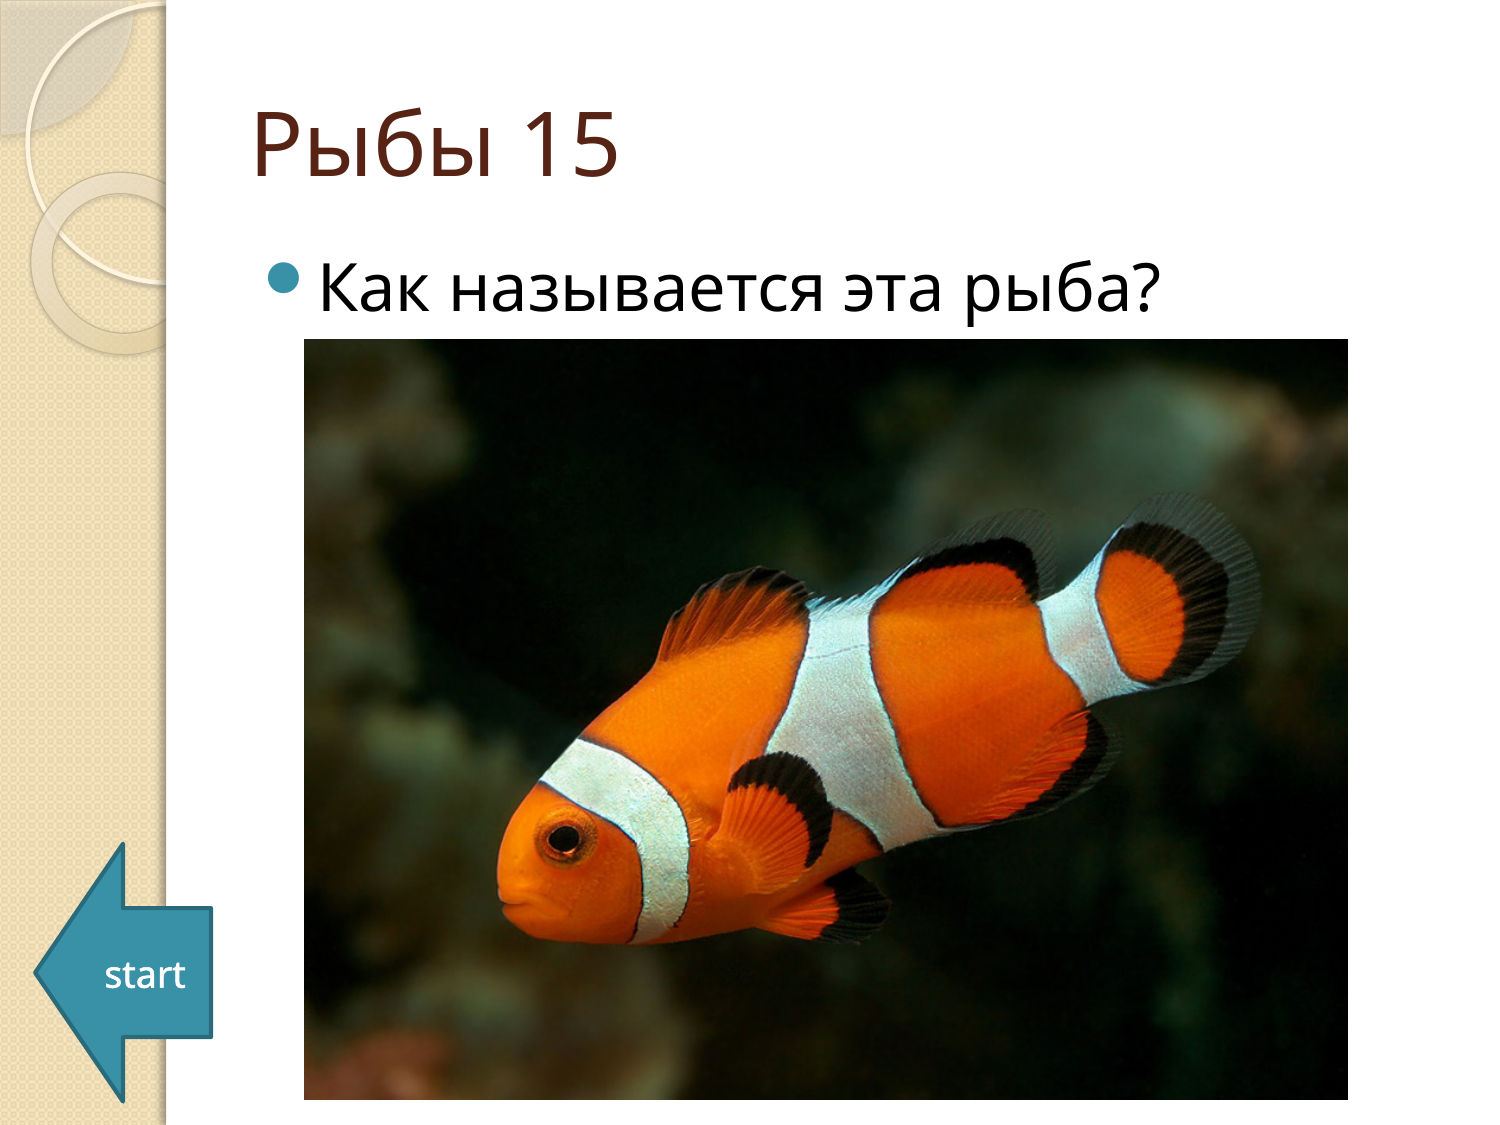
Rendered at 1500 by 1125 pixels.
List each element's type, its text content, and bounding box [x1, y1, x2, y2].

list Как называется эта рыба? [235, 237, 1466, 1025]
picture [304, 339, 1348, 1100]
text_box start [33, 841, 214, 1104]
title Рыбы 15 [234, 46, 1465, 235]
